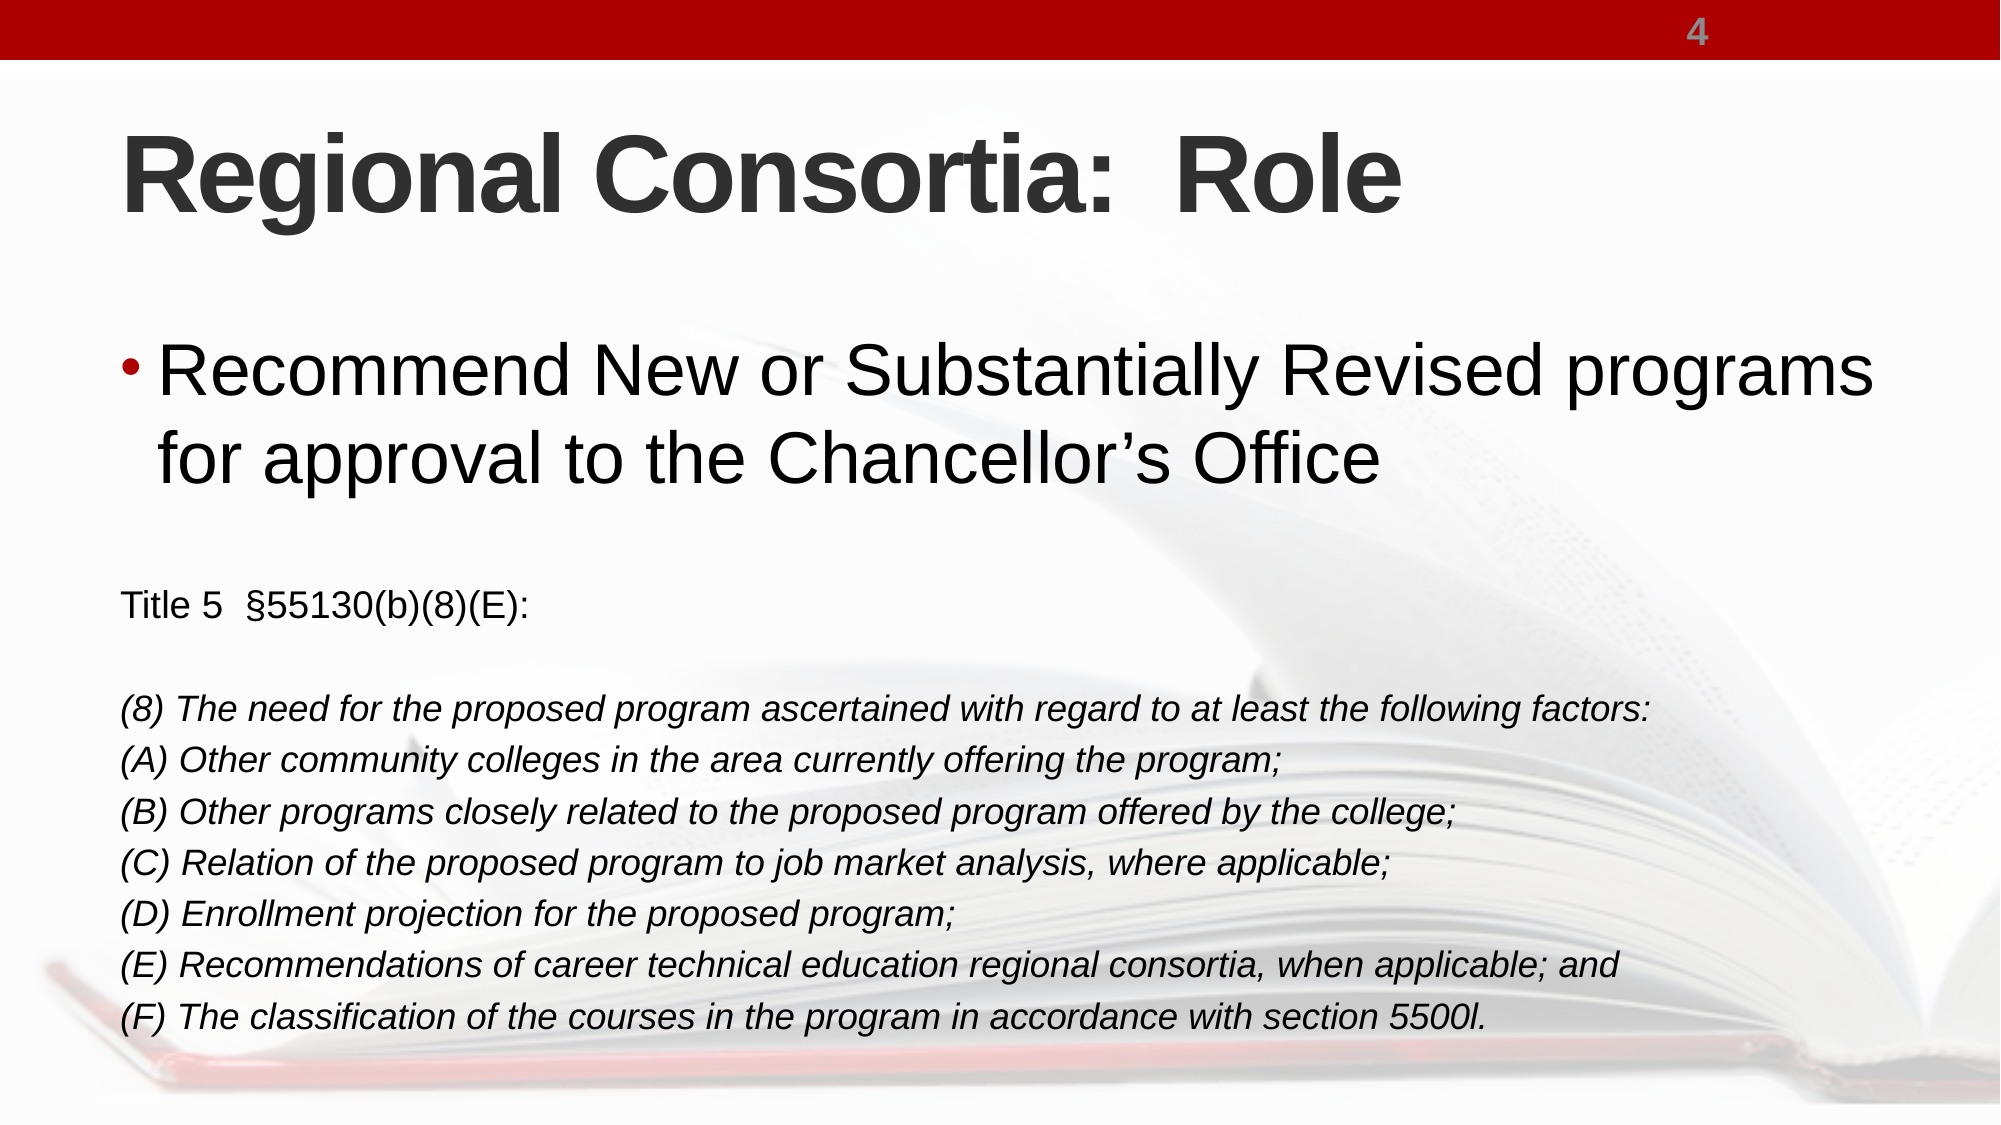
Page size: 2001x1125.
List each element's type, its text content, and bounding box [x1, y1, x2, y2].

slide_number 4 [1666, 3, 1900, 57]
title Regional Consortia: Role [99, 87, 1900, 250]
list Recommend New or Substantially Revised programs for approval to the Chancellor’s Office Title 5 §55130(b)(8)(E): (8) The need for the proposed program ascertained with regard to at least the following factors: (A) Other community colleges in the area currently offering the program; (B) Other programs closely related to the proposed program offered by the college; (C) Relation of the proposed program to job market analysis, where applicable; (D) Enrollment projection for the proposed program; (E) Recommendations of career technical education regional consortia, when applicable; and (F) The classification of the courses in the program in accordance with section 5500l. [99, 262, 1900, 1063]
